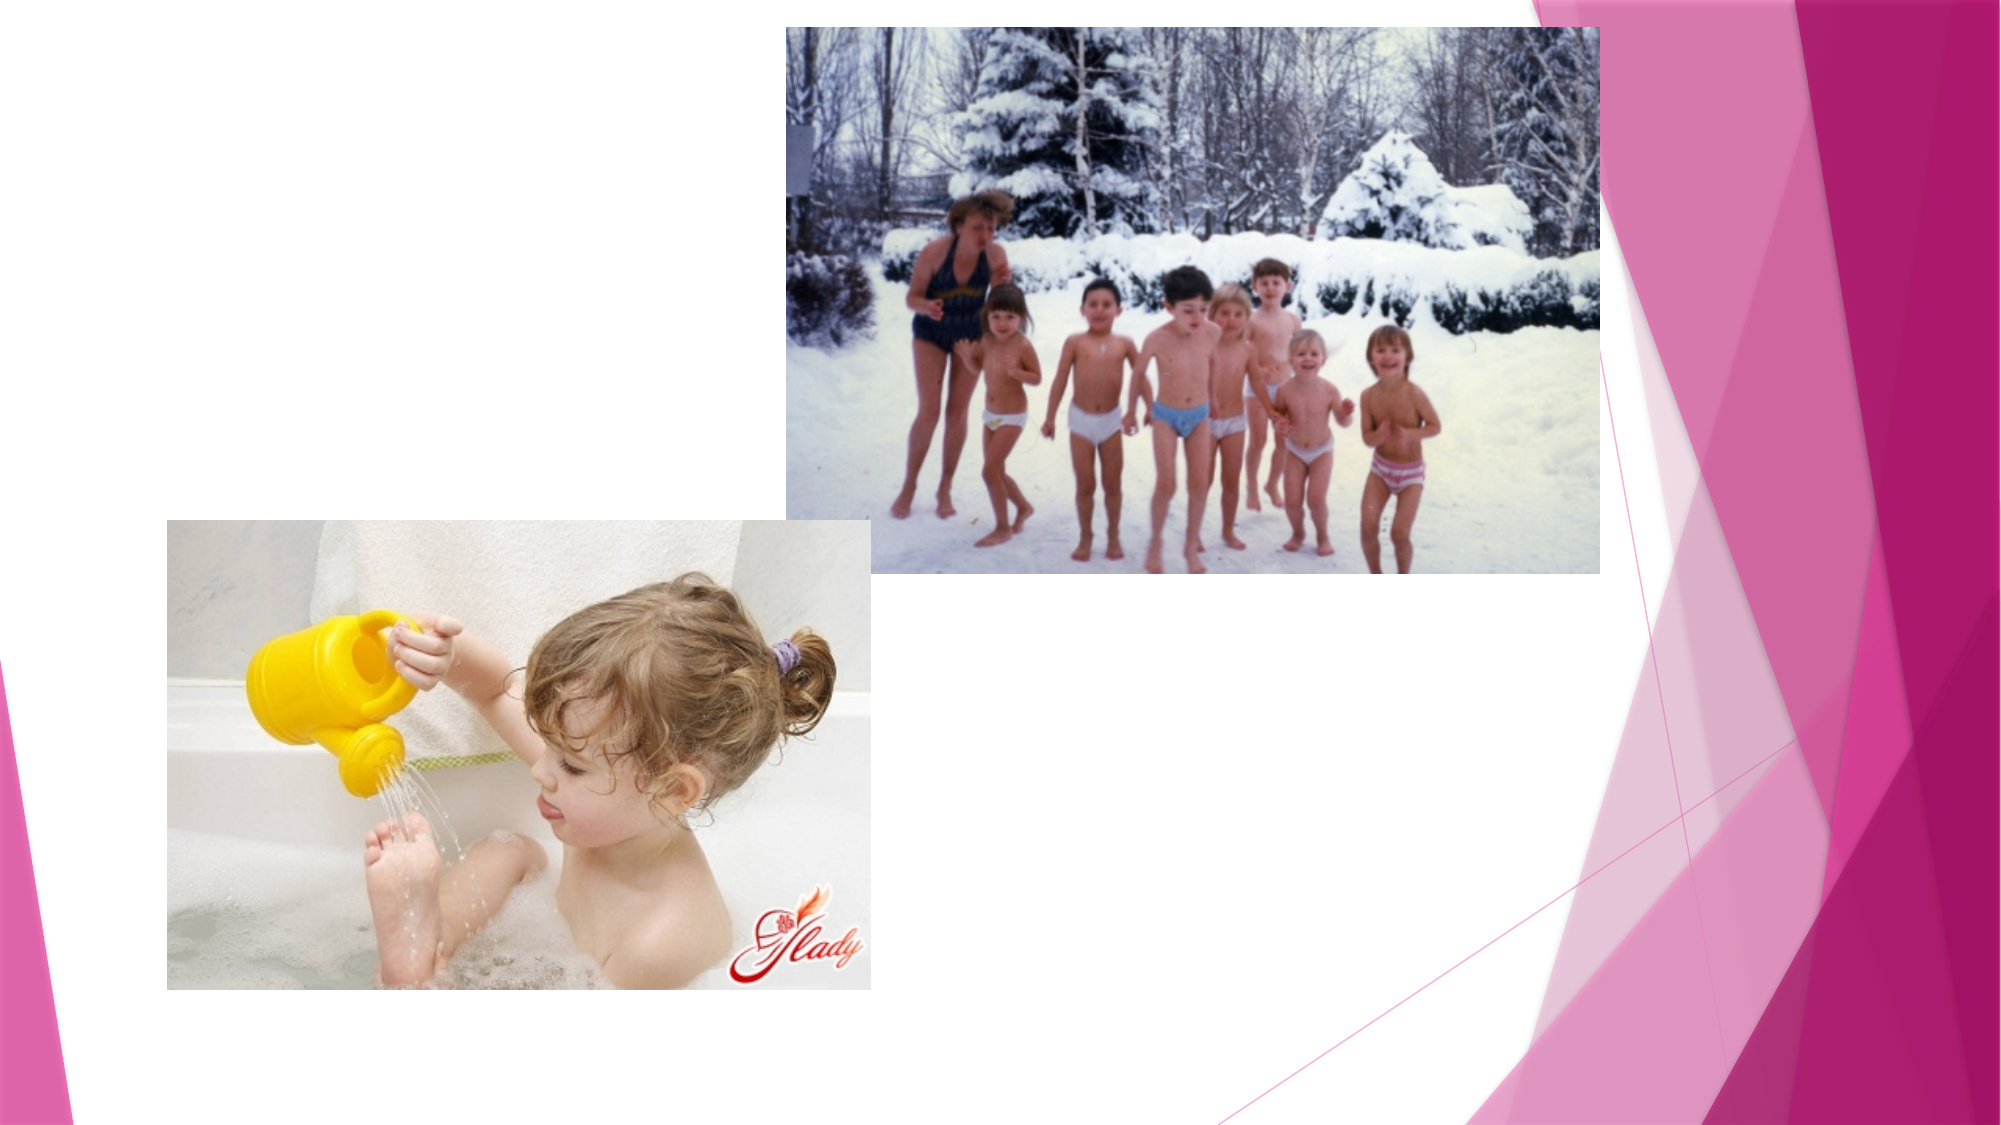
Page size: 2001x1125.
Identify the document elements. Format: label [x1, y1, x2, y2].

picture [166, 26, 1600, 991]
